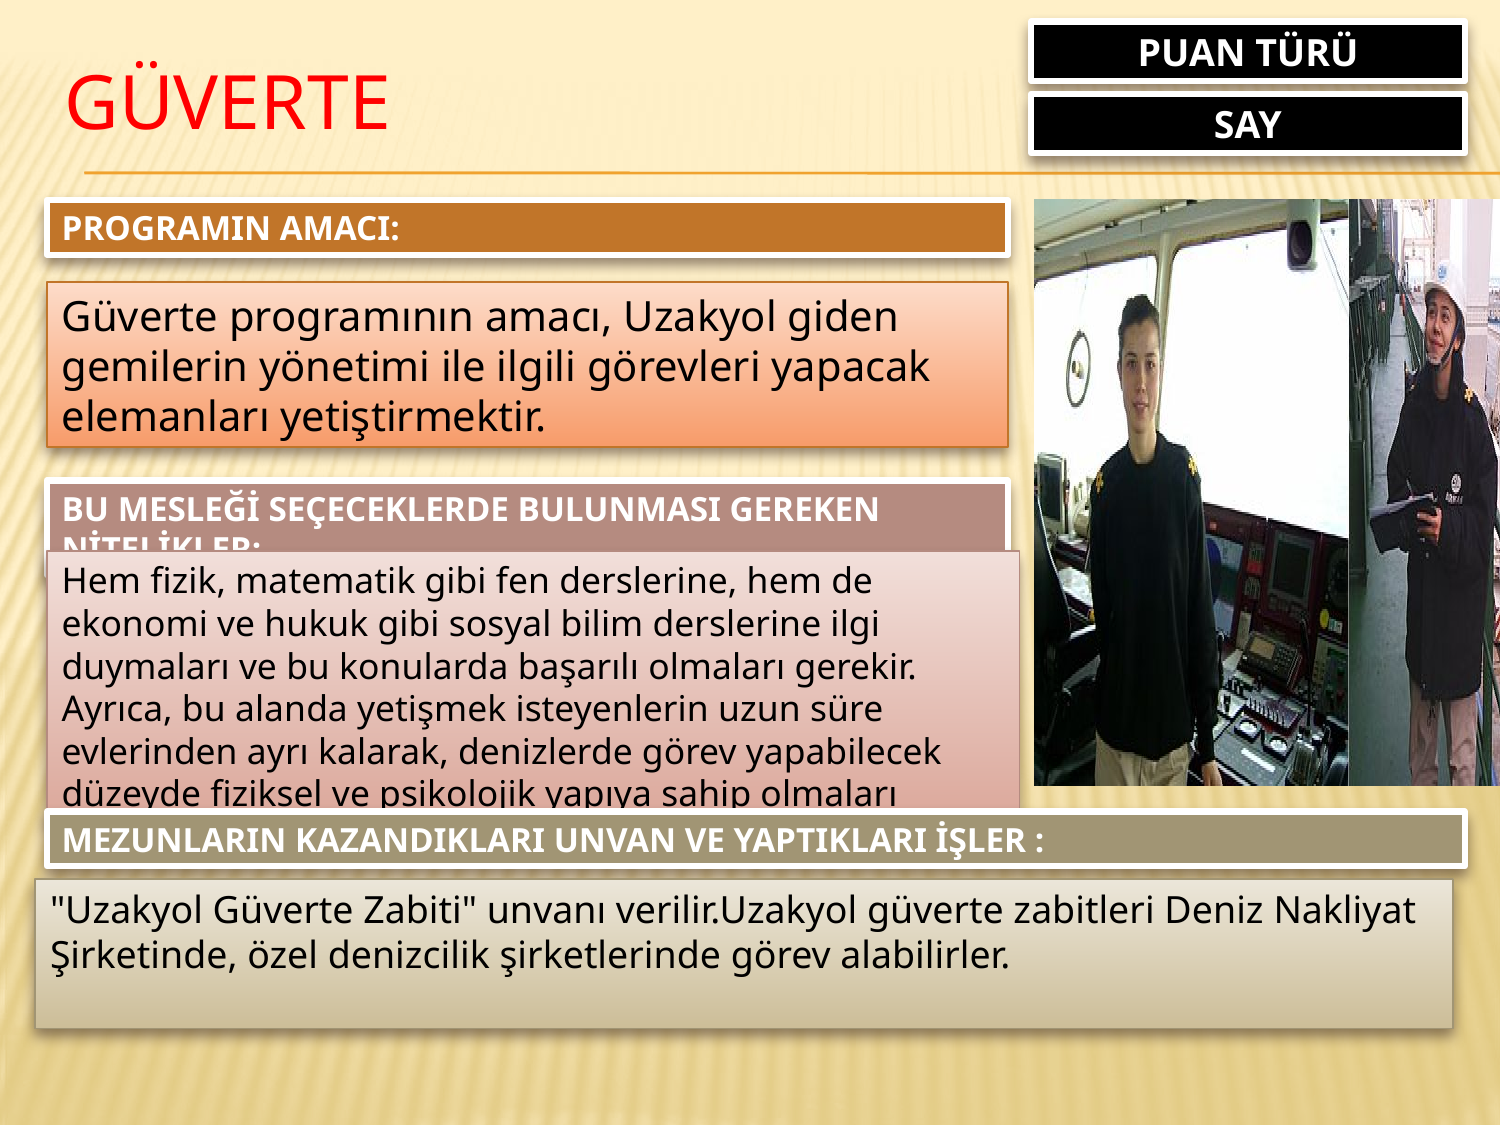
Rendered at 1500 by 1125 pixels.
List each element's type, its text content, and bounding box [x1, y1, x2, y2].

text_box MEZUNLARIN KAZANDIKLARI UNVAN VE YAPTIKLARI İŞLER : [44, 808, 1468, 869]
text_box PUAN TÜRÜ [1028, 18, 1468, 84]
text_box PROGRAMIN AMACI: [44, 197, 1011, 258]
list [1034, 198, 1500, 786]
text_box Güverte programının amacı, Uzakyol giden gemilerin yönetimi ile ilgili görevleri yapacak elemanları yetiştirmektir. [46, 281, 1009, 448]
title GÜVERTE [50, 35, 1021, 164]
text_box "Uzakyol Güverte Zabiti" unvanı verilir.Uzakyol güverte zabitleri Deniz Nakliyat Şirketinde, özel denizcilik şirketlerinde görev alabilirler. [34, 878, 1454, 1029]
text_box Hem fizik, matematik gibi fen derslerine, hem de ekonomi ve hukuk gibi sosyal bilim derslerine ilgi duymaları ve bu konularda başarılı olmaları gerekir. Ayrıca, bu alanda yetişmek isteyenlerin uzun süre evlerinden ayrı kalarak, denizlerde görev yapabilecek düzeyde fiziksel ve psikolojik yapıya sahip olmaları [46, 550, 1020, 808]
text_box SAY [1028, 91, 1468, 156]
text_box BU MESLEĞİ SEÇECEKLERDE BULUNMASI GEREKEN NİTELİKLER: [44, 477, 1011, 551]
